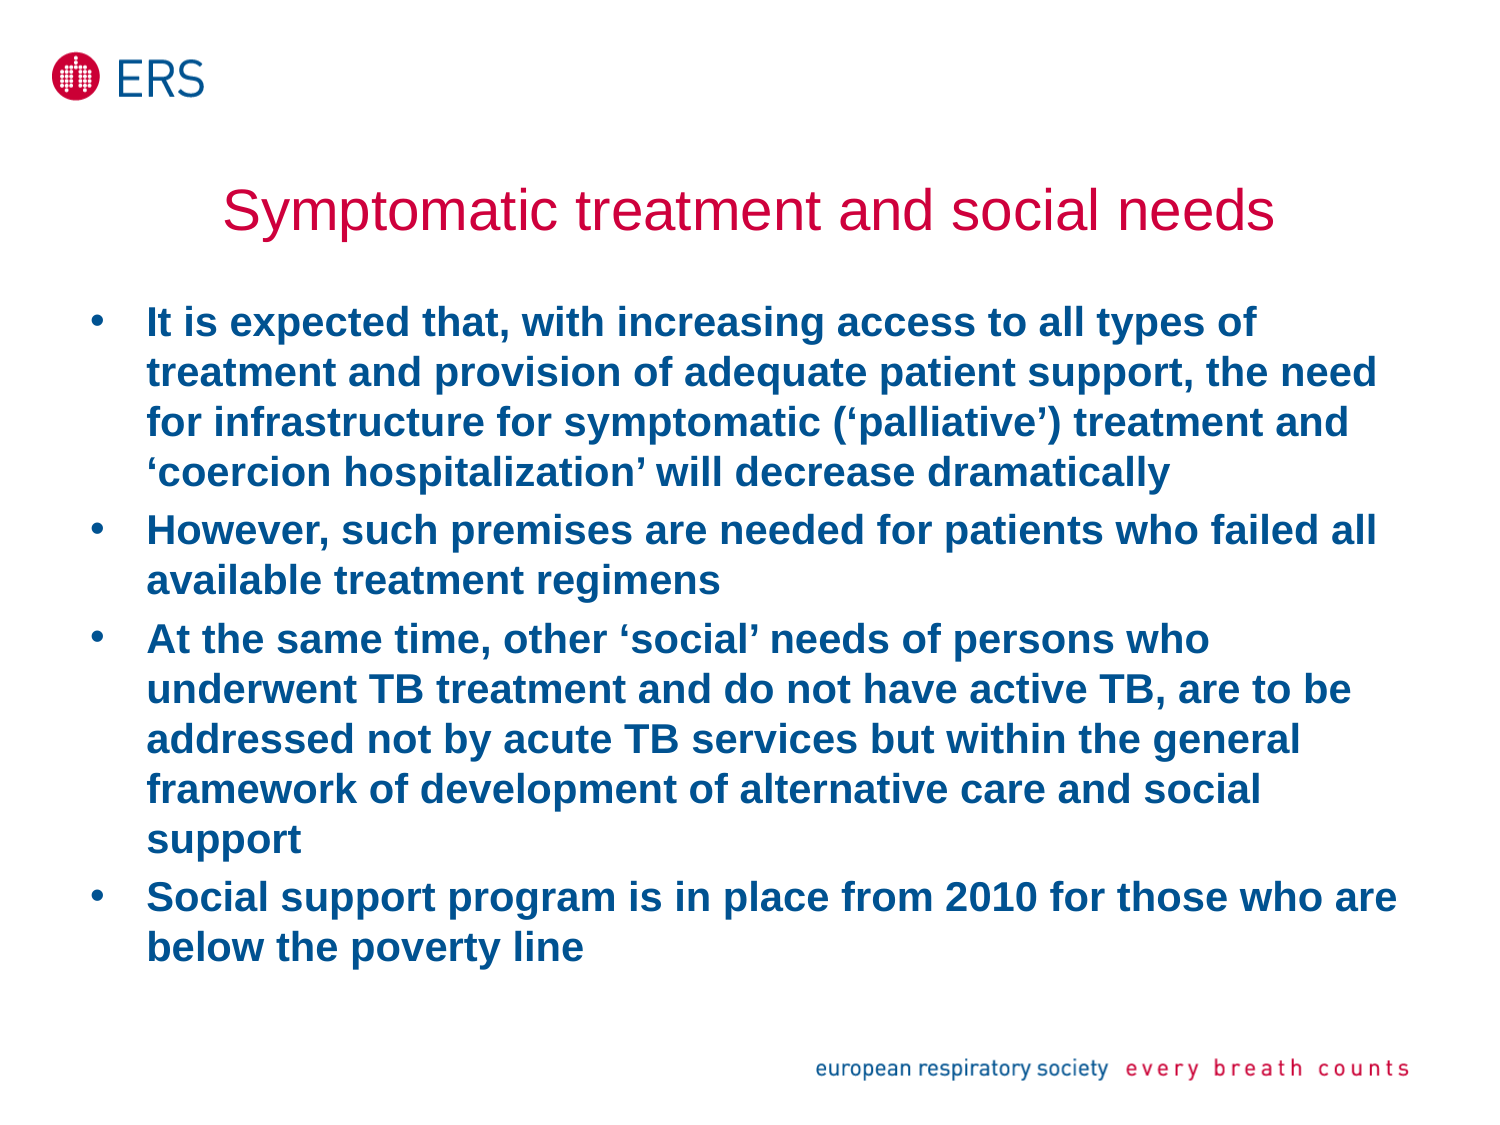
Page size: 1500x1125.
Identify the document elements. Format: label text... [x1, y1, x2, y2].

picture [753, 1010, 1500, 1125]
title Symptomatic treatment and social needs [75, 126, 1425, 287]
picture [0, 0, 243, 126]
list It is expected that, with increasing access to all types of treatment and provision of adequate patient support, the need for infrastructure for symptomatic (‘palliative’) treatment and ‘coercion hospitalization’ will decrease dramatically However, such premises are needed for patients who failed all available treatment regimens At the same time, other ‘social’ needs of persons who underwent TB treatment and do not have active TB, are to be addressed not by acute TB services but within the general framework of development of alternative care and social support Social support program is in place from 2010 for those who are below the poverty line [75, 287, 1425, 1011]
